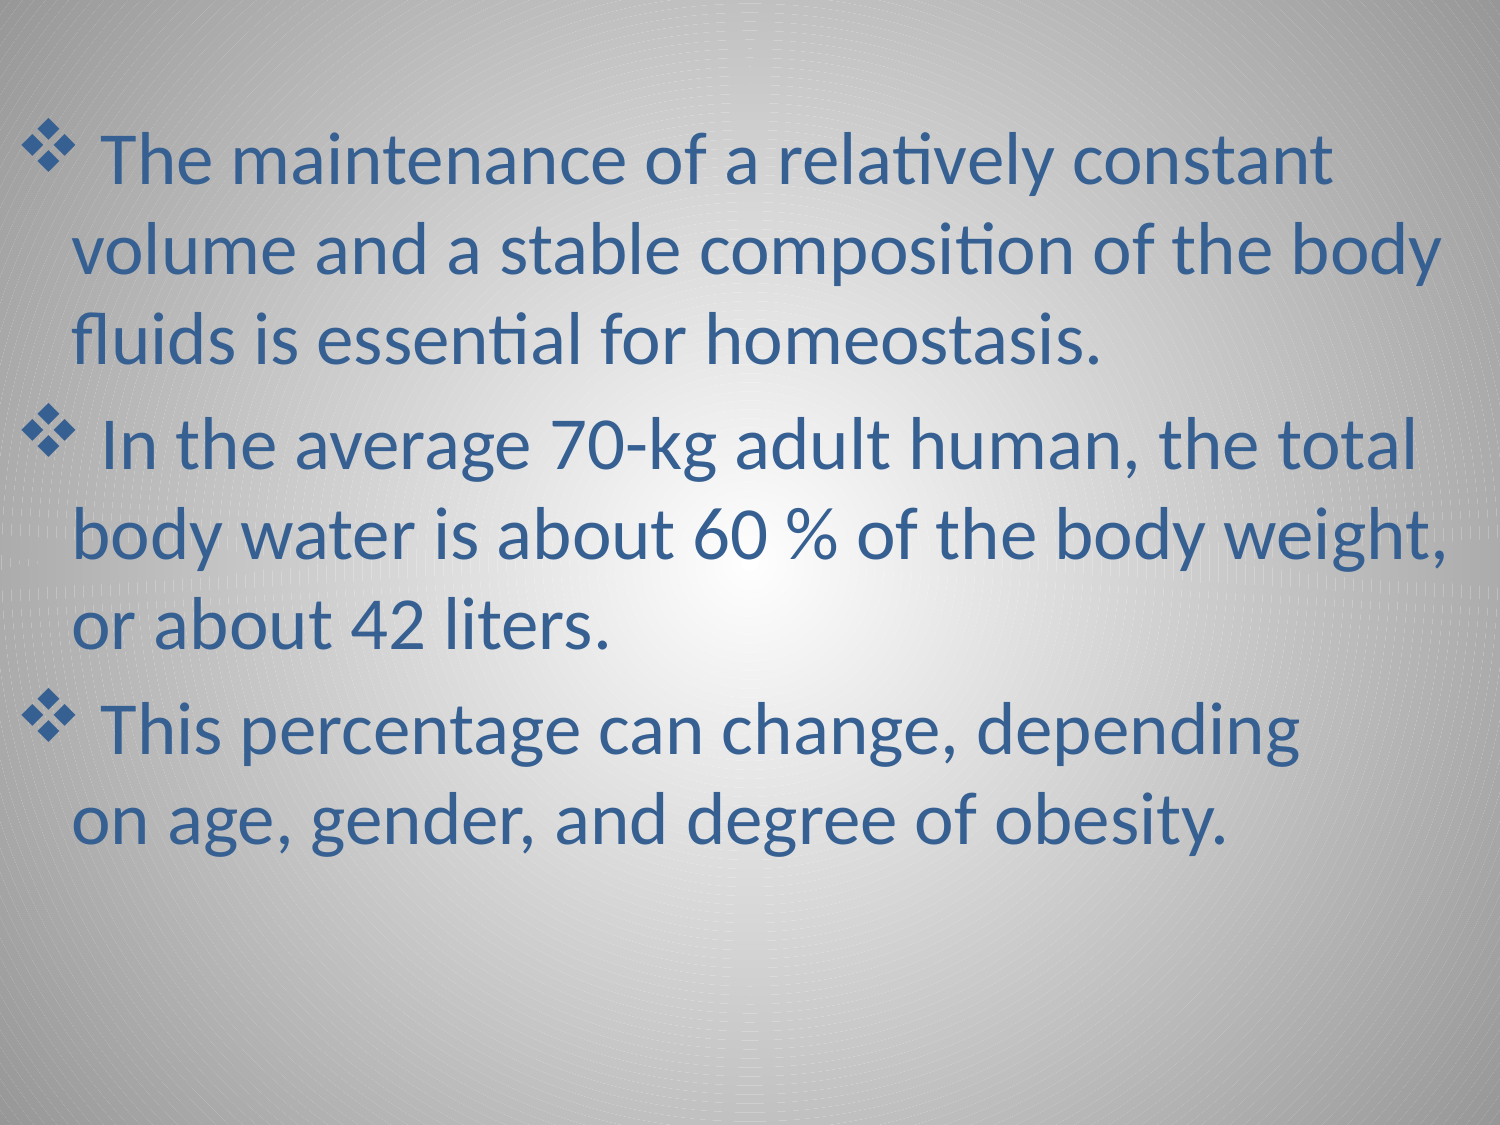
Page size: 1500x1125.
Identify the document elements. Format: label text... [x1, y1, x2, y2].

list The maintenance of a relatively constant volume and a stable composition of the body fluids is essential for homeostasis. In the average 70-kg adult human, the total body water is about 60 % of the body weight, or about 42 liters. This percentage can change, depending on age, gender, and degree of obesity. [0, 101, 1500, 1125]
